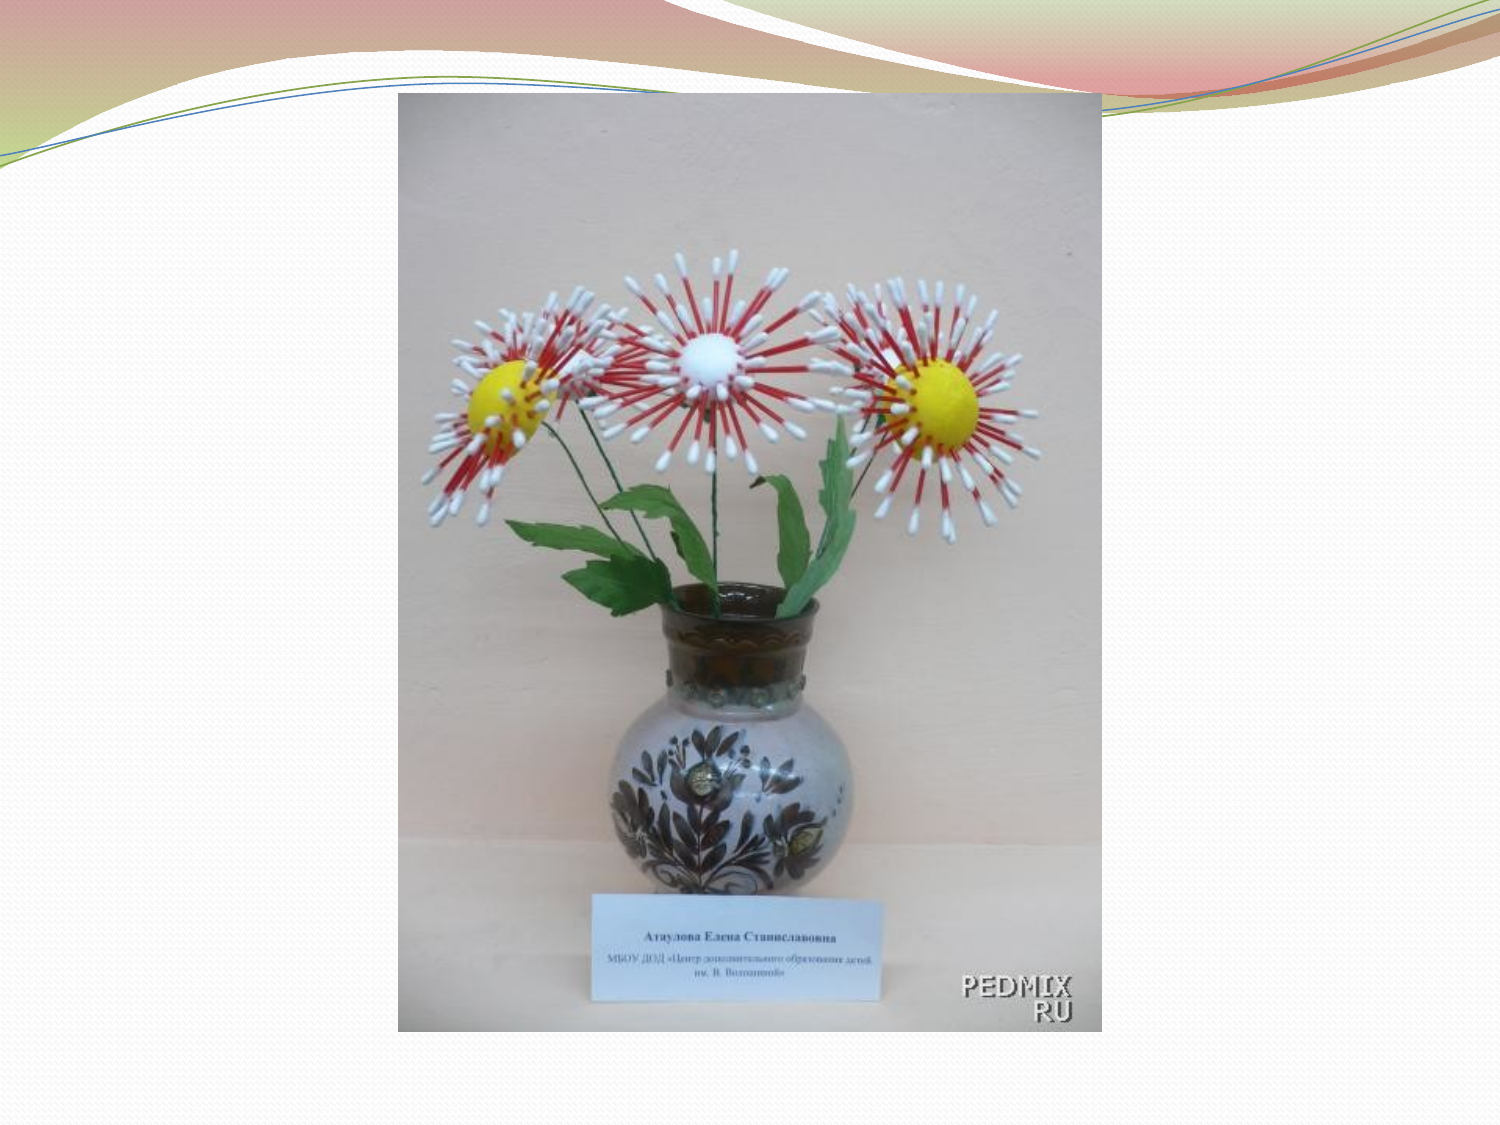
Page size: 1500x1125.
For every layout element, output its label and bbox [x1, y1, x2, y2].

picture [398, 93, 1102, 1032]
